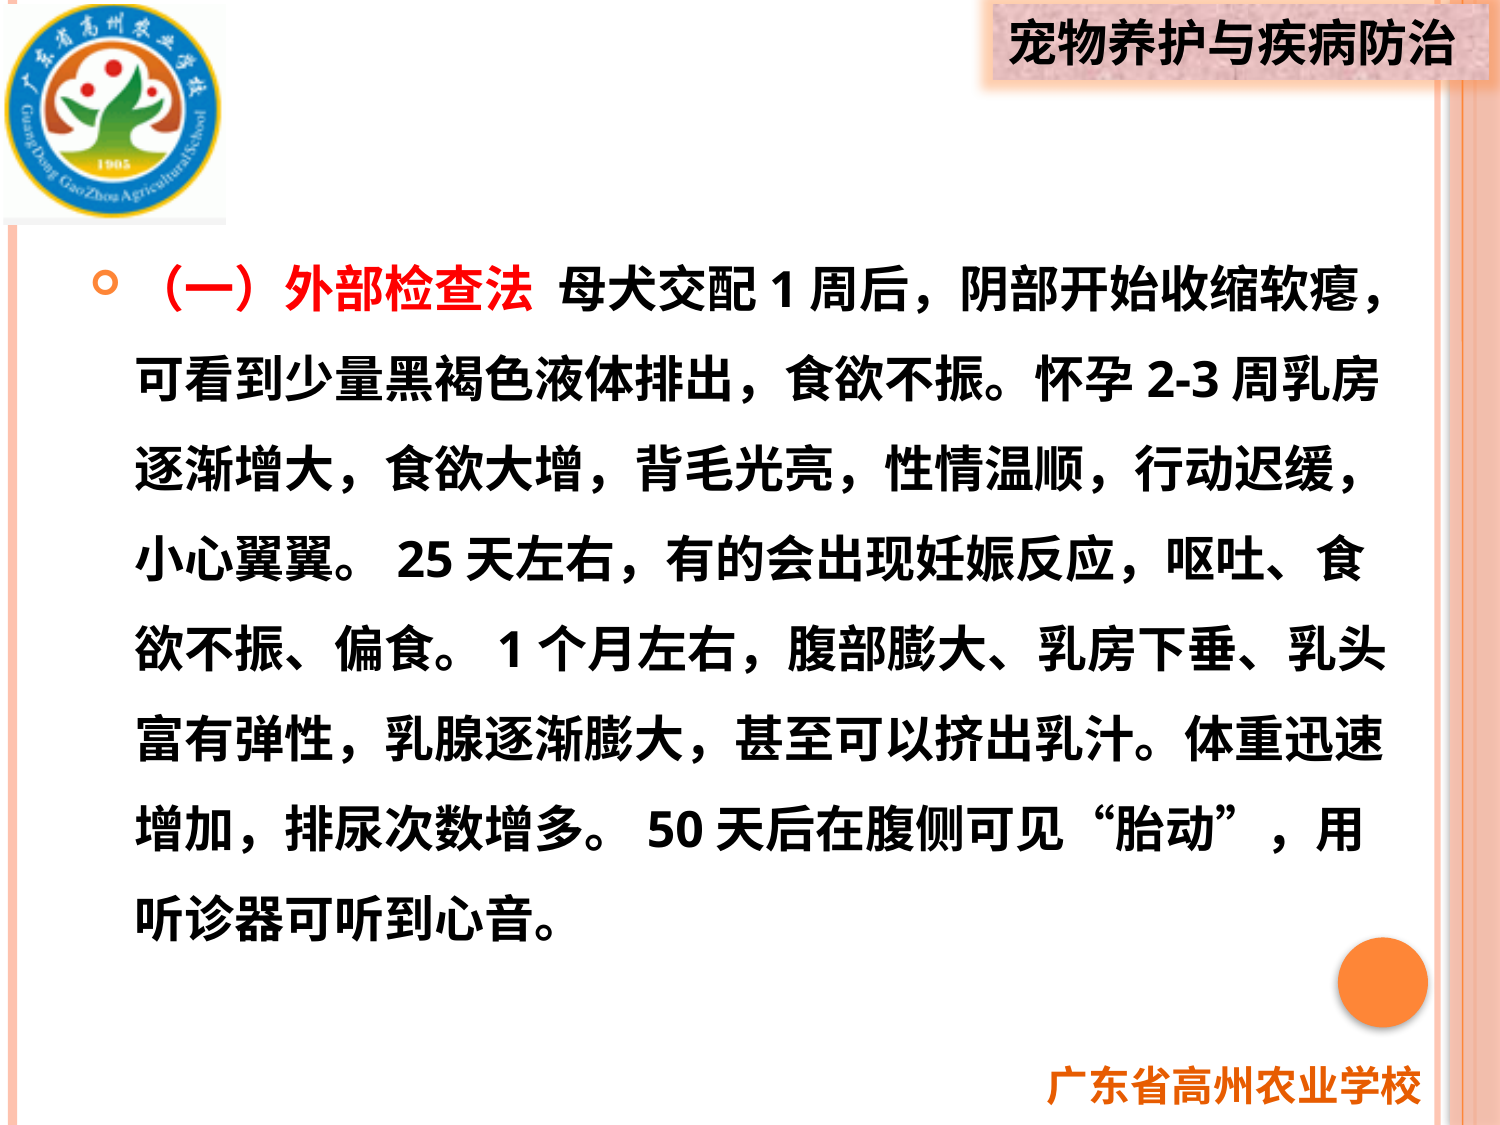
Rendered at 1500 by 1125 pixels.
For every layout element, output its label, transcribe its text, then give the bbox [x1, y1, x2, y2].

list （一）外部检查法 母犬交配1周后，阴部开始收缩软瘪，可看到少量黑褐色液体排出，食欲不振。怀孕2-3周乳房逐渐增大，食欲大增，背毛光亮，性情温顺，行动迟缓，小心翼翼。25天左右，有的会出现妊娠反应，呕吐、食欲不振、偏食。1个月左右，腹部膨大、乳房下垂、乳头富有弹性，乳腺逐渐膨大，甚至可以挤出乳汁。体重迅速增加，排尿次数增多。50天后在腹侧可见“胎动”，用听诊器可听到心音。 [75, 219, 1412, 1062]
picture [3, 4, 226, 225]
picture [992, 4, 1489, 80]
